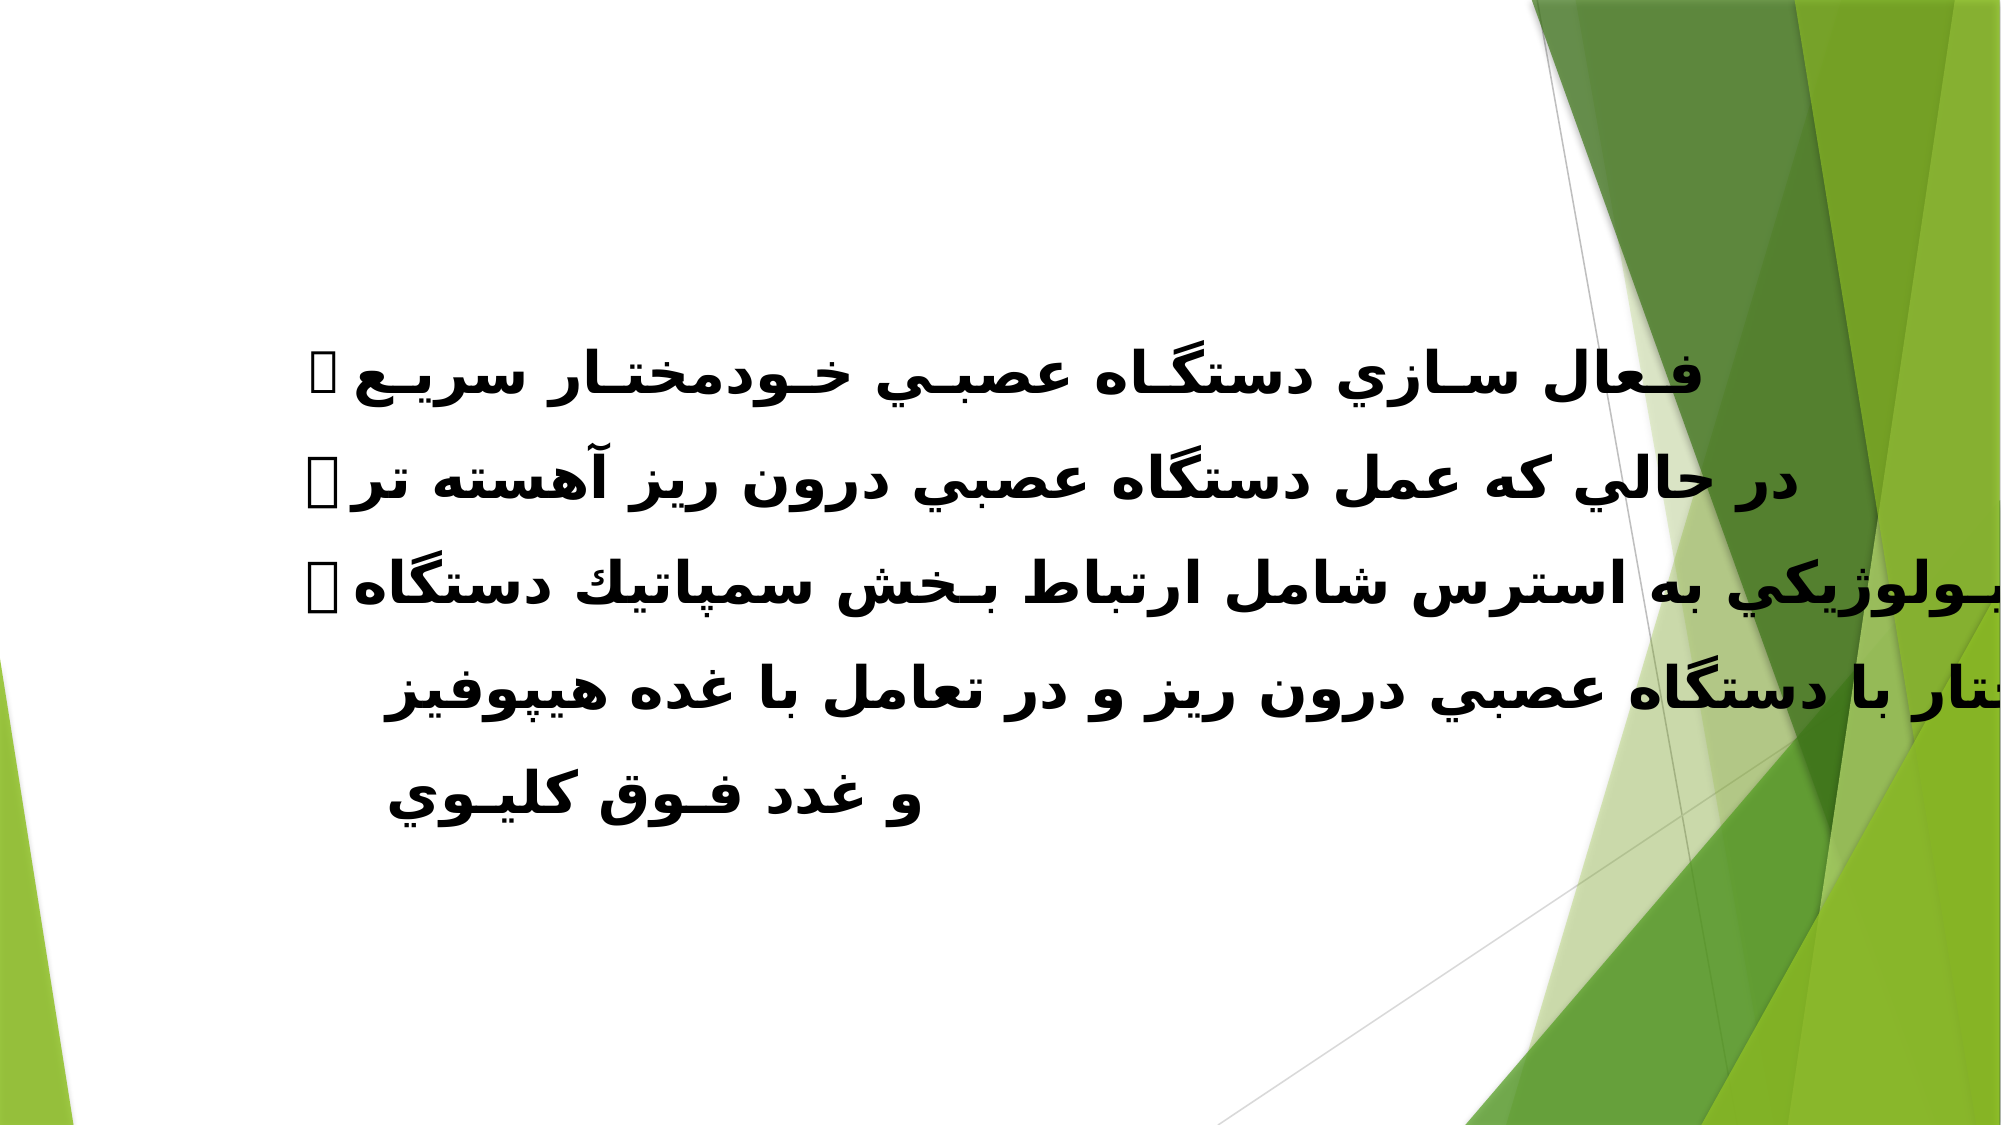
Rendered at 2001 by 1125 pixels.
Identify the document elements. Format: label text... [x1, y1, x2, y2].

text_box  فـعال سـازي دستگـاه عصبـي خـودمختـار سريـع  در حالي كه عمل دستگاه عصبي درون ريز آهسته تر  پـاسخ فيزيـولوژيكي به استرس شامل ارتباط بـخش سمپاتيك دستگاه عصبي خودمختار با دستگاه عصبي درون ريز و در تعامل با غده هيپوفيز و غدد فـوق كليـوي [291, 42, 1709, 1083]
